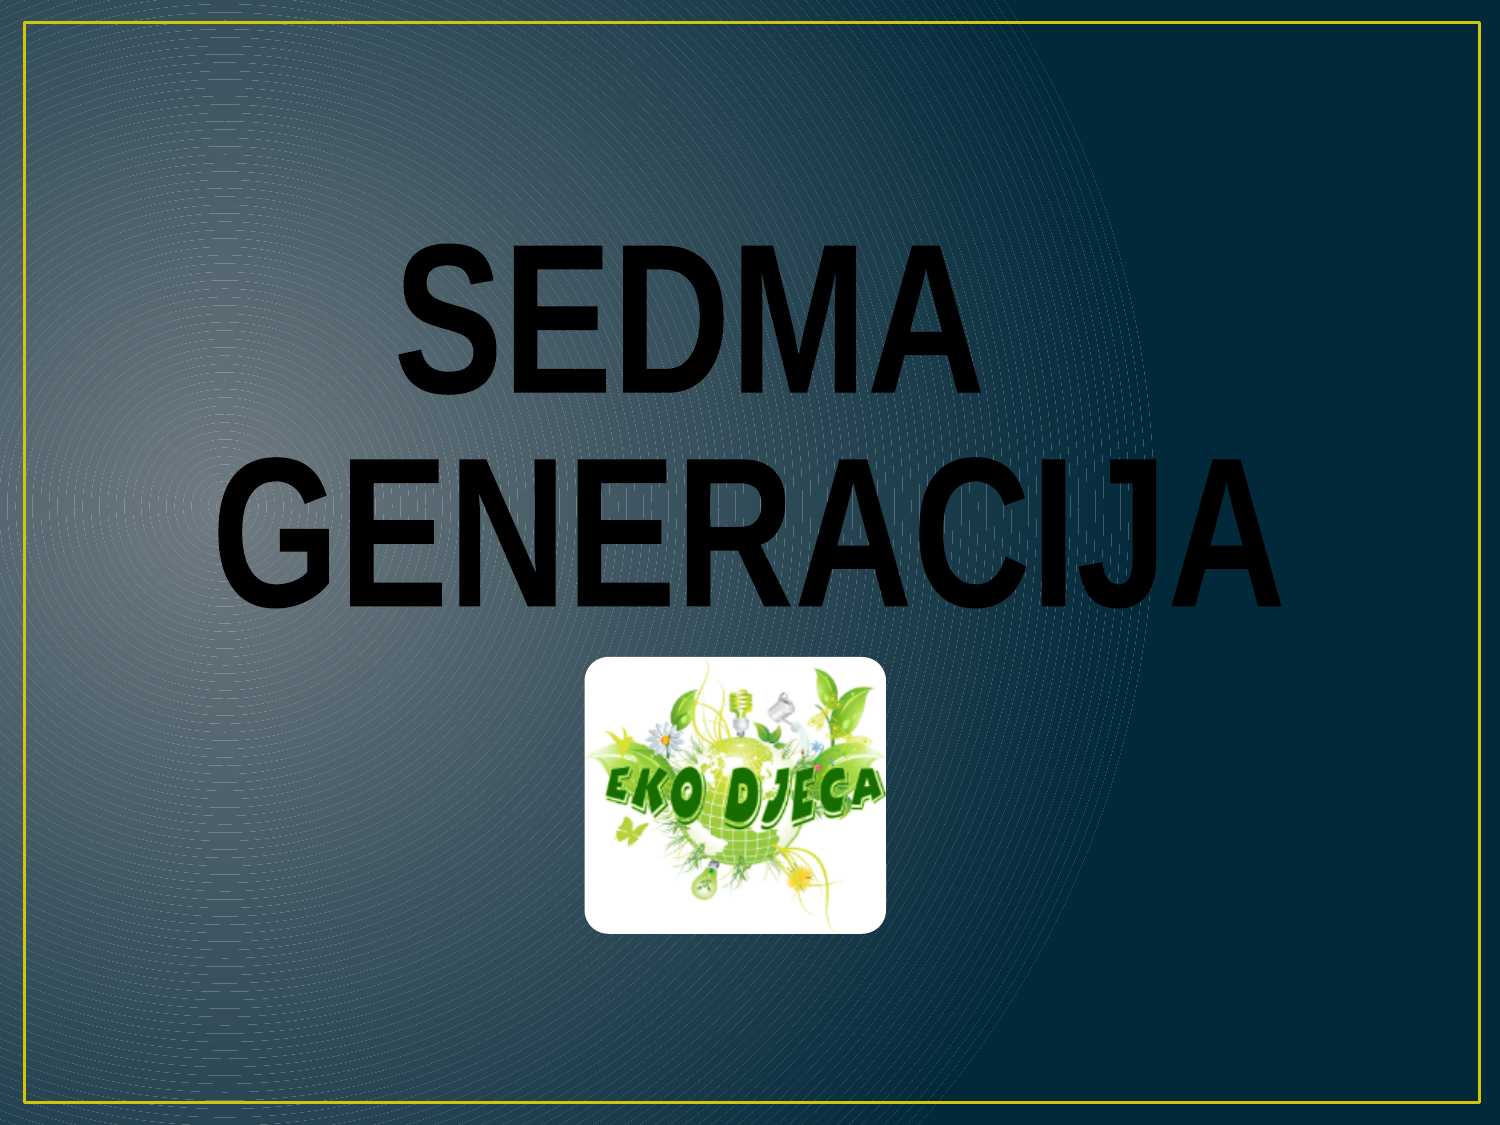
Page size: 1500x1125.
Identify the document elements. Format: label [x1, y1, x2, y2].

picture [1124, 460, 1155, 607]
picture [584, 656, 887, 934]
picture [1173, 460, 1280, 606]
